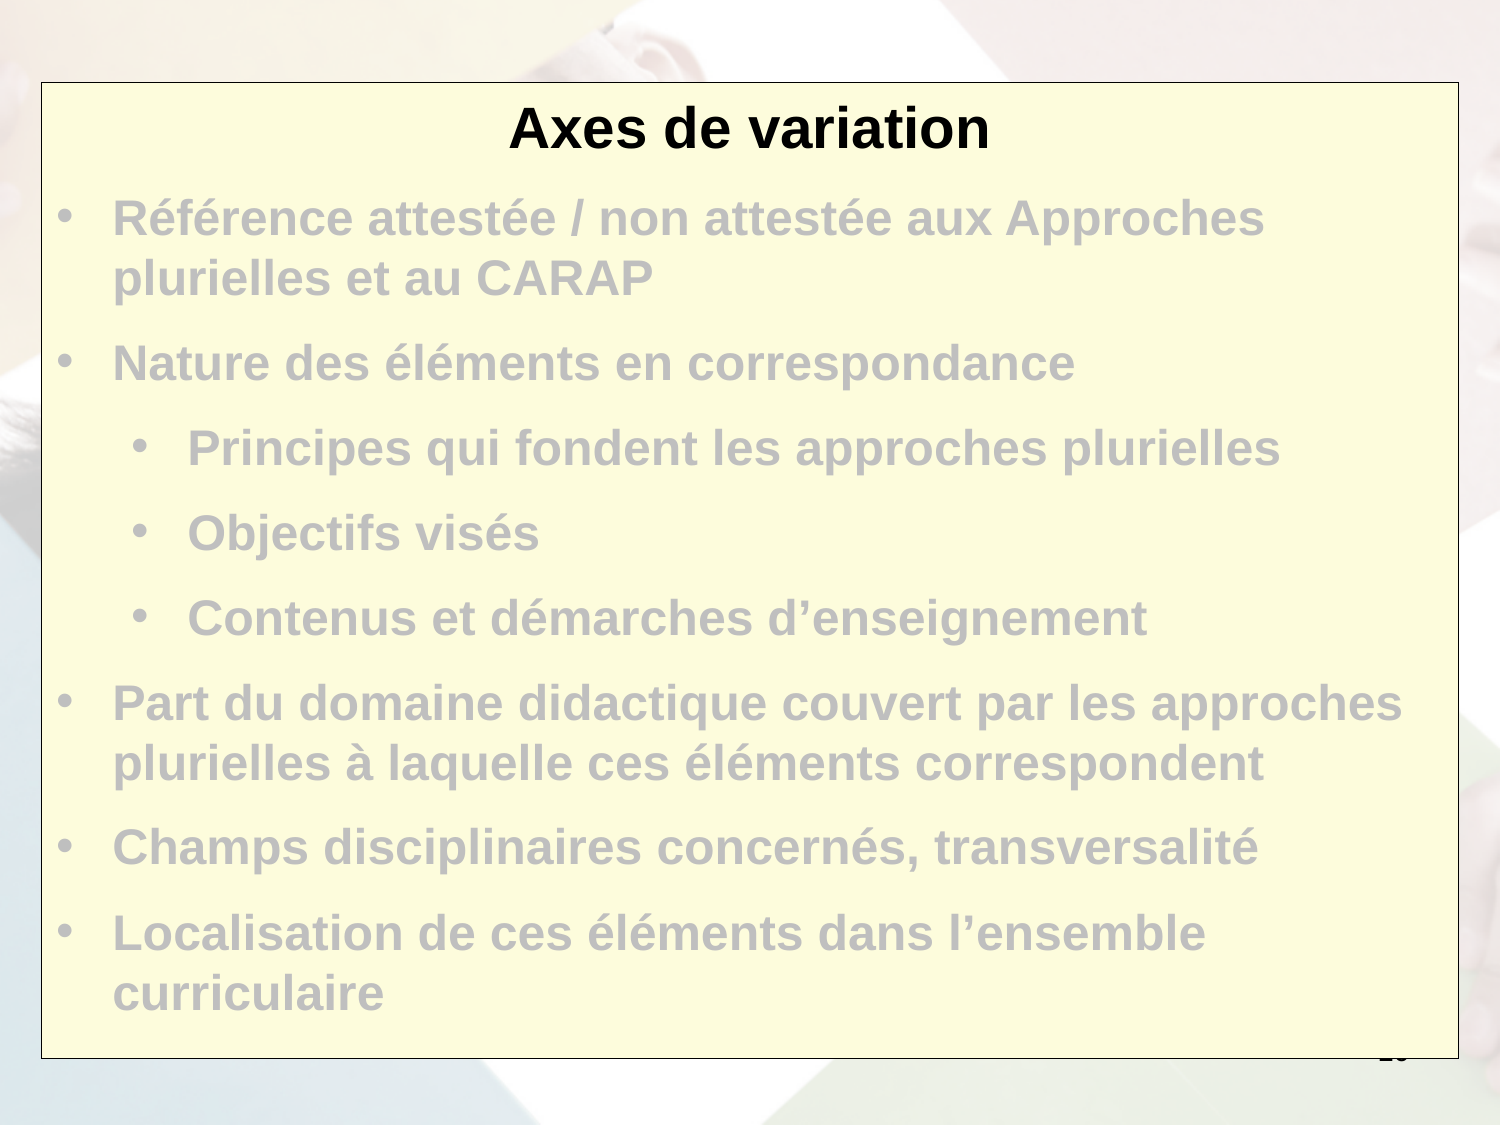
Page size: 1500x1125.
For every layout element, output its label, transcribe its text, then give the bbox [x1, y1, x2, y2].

text_box Axes de variation Référence attestée / non attestée aux Approches plurielles et au CARAP Nature des éléments en correspondance Principes qui fondent les approches plurielles Objectifs visés Contenus et démarches d’enseignement Part du domaine didactique couvert par les approches plurielles à laquelle ces éléments correspondent Champs disciplinaires concernés, transversalité Localisation de ces éléments dans l’ensemble curriculaire [41, 82, 1459, 1059]
slide_number 10 [1074, 1059, 1425, 1103]
picture [0, 0, 1500, 1125]
